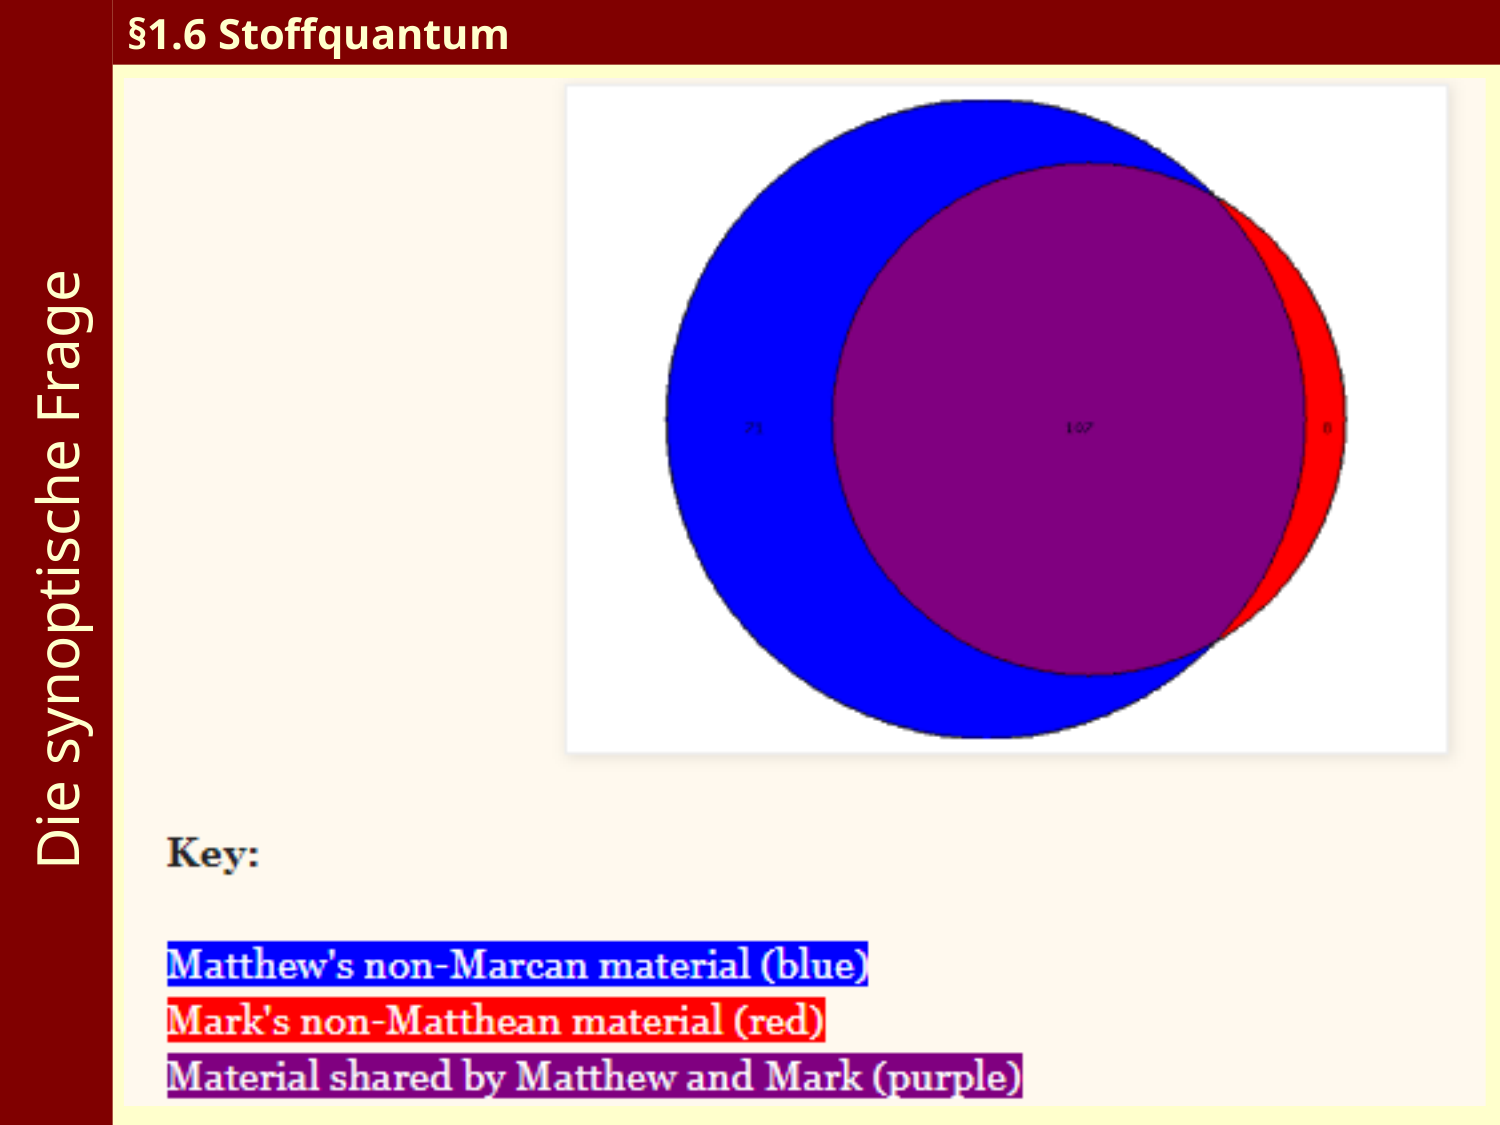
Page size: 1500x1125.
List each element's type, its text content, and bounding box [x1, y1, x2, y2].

text_box Die synoptische Frage [0, 0, 113, 1125]
text_box §1.6 Stoffquantum [112, 0, 1500, 65]
picture [123, 77, 1486, 1107]
